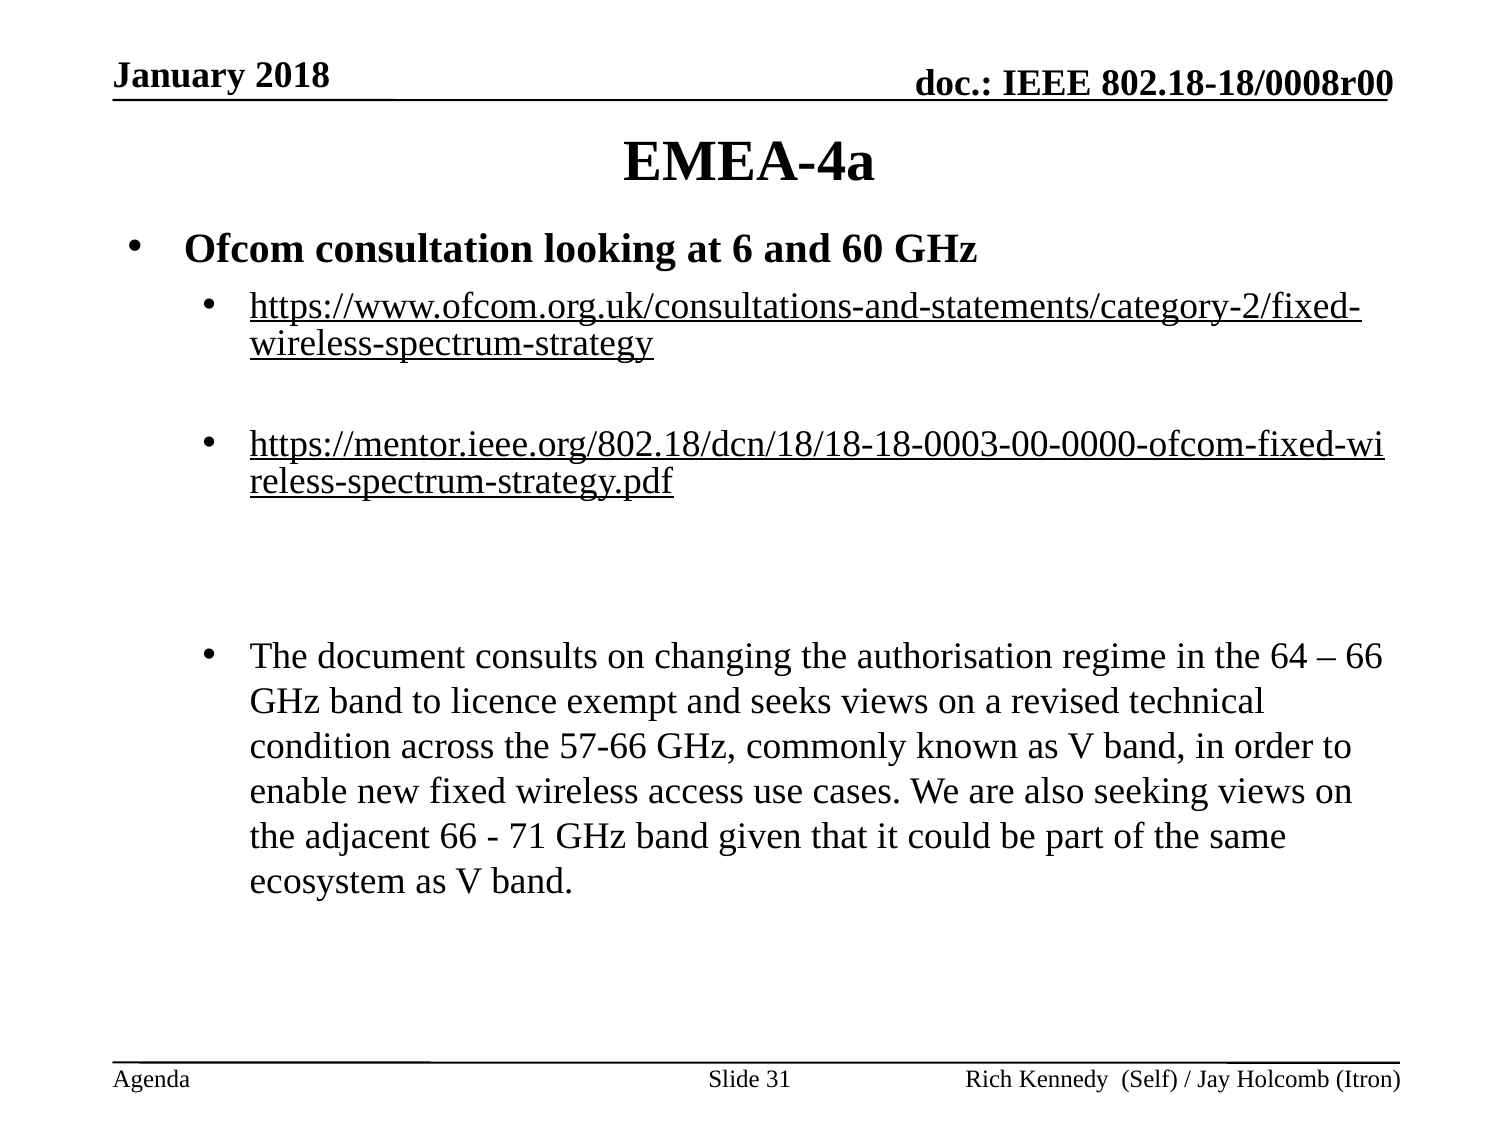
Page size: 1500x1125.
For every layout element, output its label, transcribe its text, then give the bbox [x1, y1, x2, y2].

footer Rich Kennedy (Self) / Jay Holcomb (Itron) [878, 1061, 1402, 1093]
list Ofcom consultation looking at 6 and 60 GHz https://www.ofcom.org.uk/consultations-and-statements/category-2/fixed-wireless-spectrum-strategy https://mentor.ieee.org/802.18/dcn/18/18-18-0003-00-0000-ofcom-fixed-wireless-spectrum-strategy.pdf The document consults on changing the authorisation regime in the 64 – 66 GHz band to licence exempt and seeks views on a revised technical condition across the 57-66 GHz, commonly known as V band, in order to enable new fixed wireless access use cases. We are also seeking views on the adjacent 66 - 71 GHz band given that it could be part of the same ecosystem as V band. [112, 212, 1402, 963]
slide_number Slide 31 [699, 1061, 800, 1123]
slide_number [112, 49, 463, 95]
title EMEA-4a [112, 100, 1388, 212]
